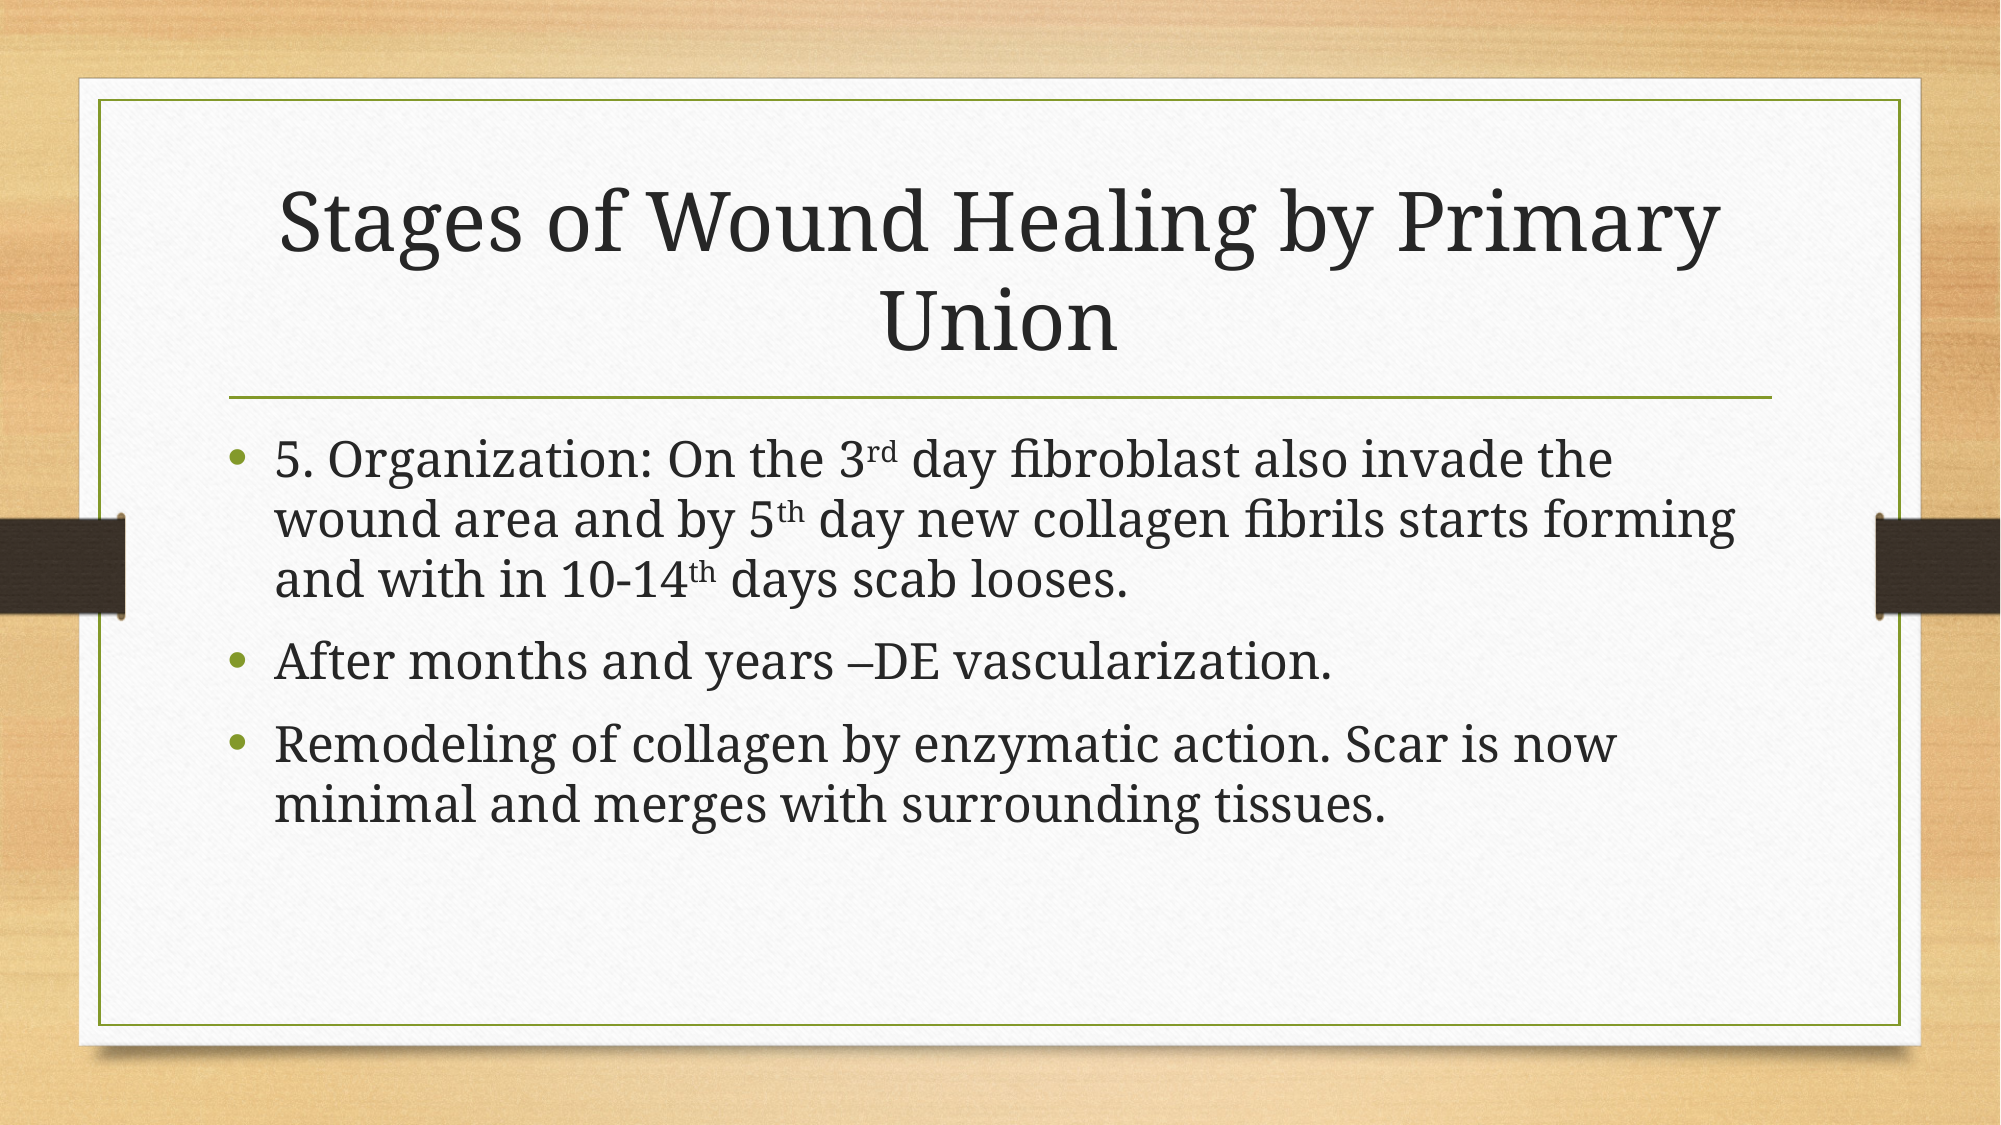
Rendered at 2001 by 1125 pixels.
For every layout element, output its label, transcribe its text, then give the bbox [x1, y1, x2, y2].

picture [0, 0, 2001, 1125]
title Stages of Wound Healing by Primary Union [212, 161, 1788, 375]
list 5. Organization: On the 3rd day fibroblast also invade the wound area and by 5th day new collagen fibrils starts forming and with in 10-14th days scab looses. After months and years –DE vascularization. Remodeling of collagen by enzymatic action. Scar is now minimal and merges with surrounding tissues. [212, 419, 1788, 964]
